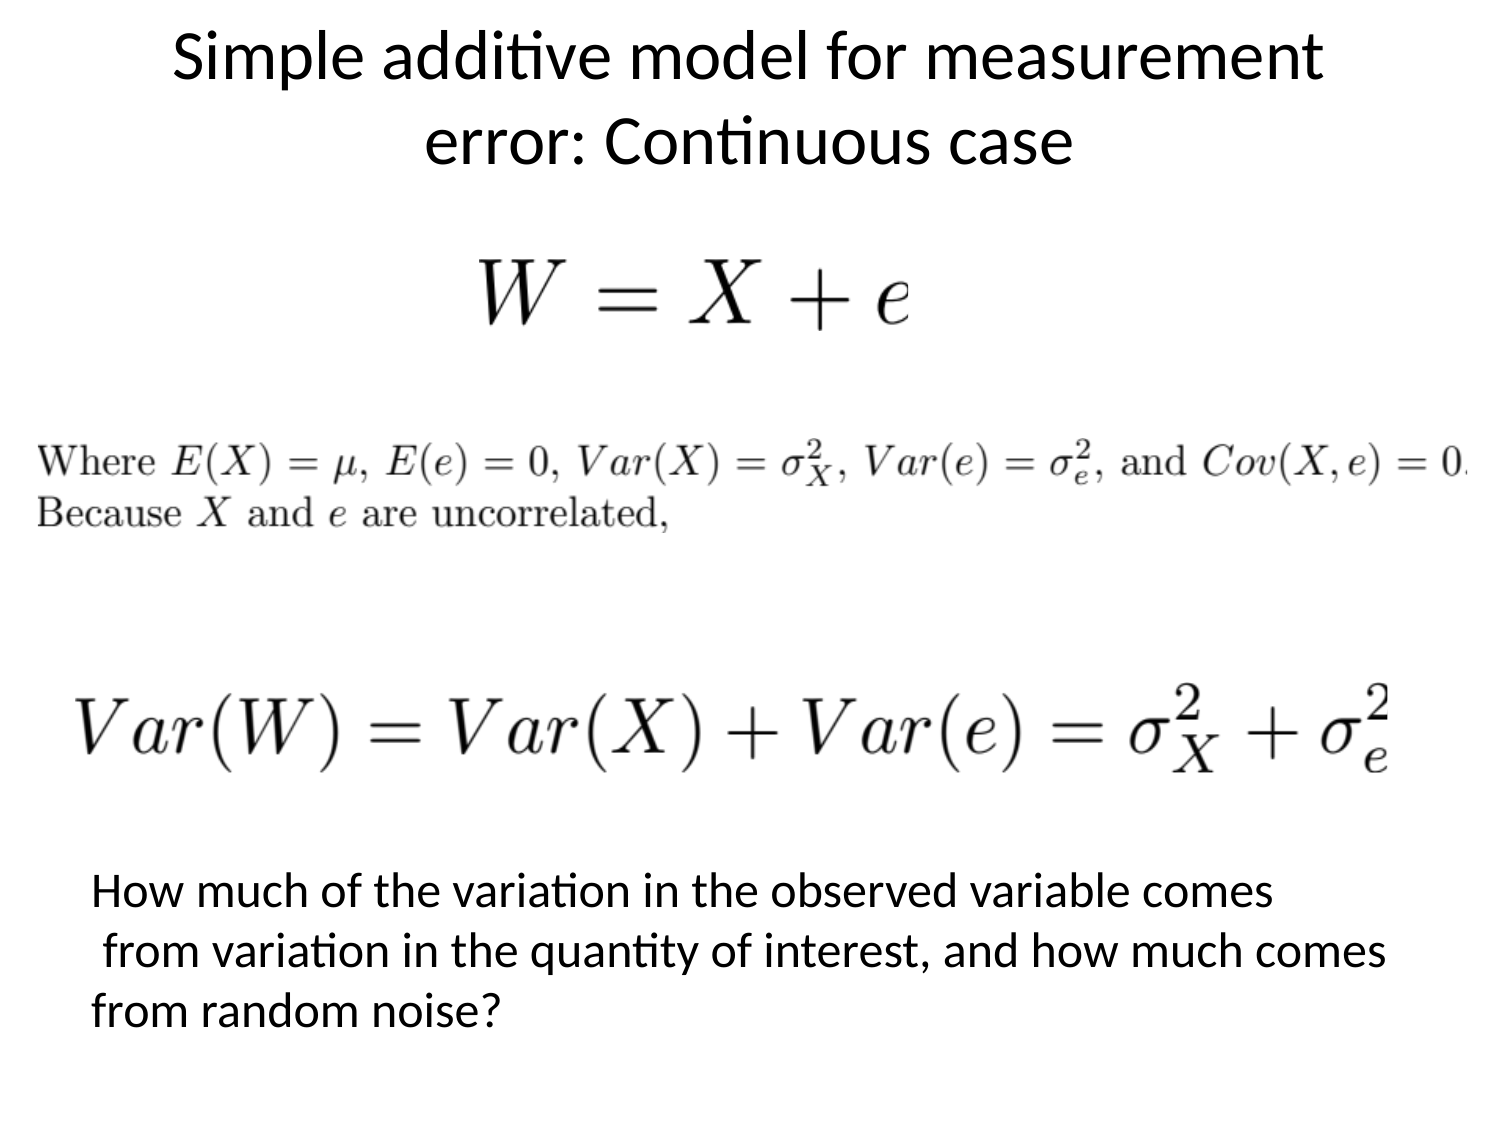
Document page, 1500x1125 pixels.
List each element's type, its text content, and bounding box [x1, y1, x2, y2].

title Simple additive model for measurement error: Continuous case [75, 0, 1425, 188]
picture [74, 682, 1388, 773]
picture [37, 438, 1468, 533]
text_box How much of the variation in the observed variable comes from variation in the quantity of interest, and how much comes from random noise? [76, 850, 1414, 1045]
picture [478, 257, 909, 332]
